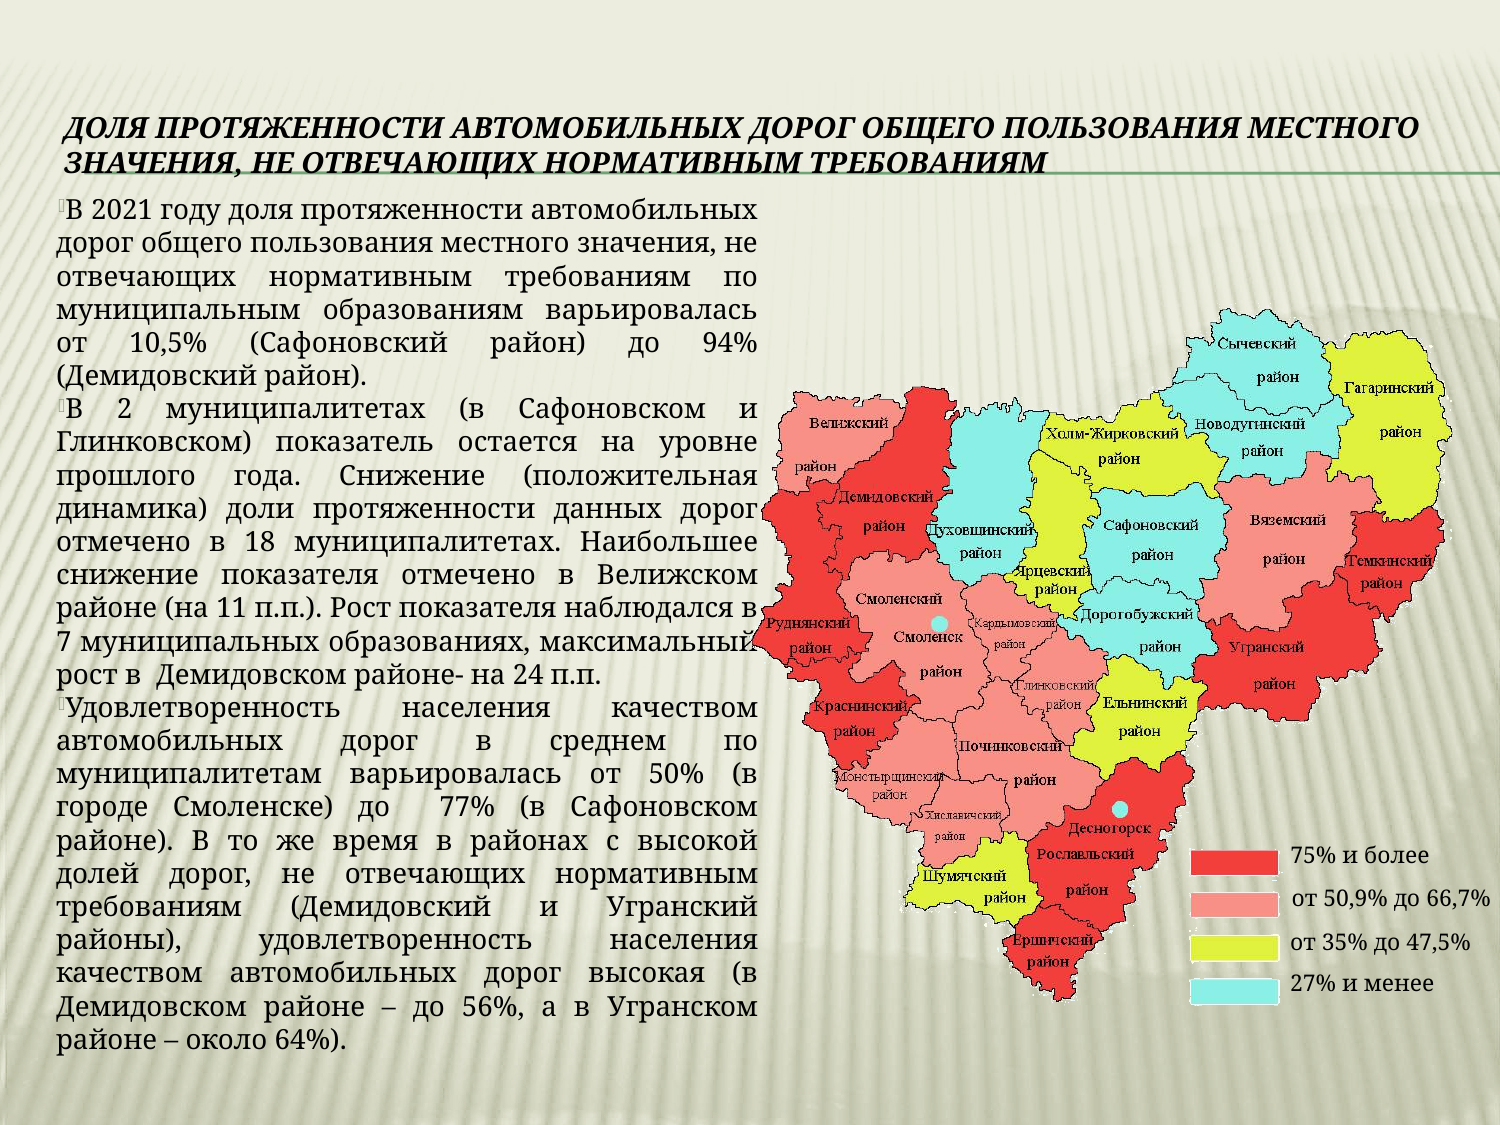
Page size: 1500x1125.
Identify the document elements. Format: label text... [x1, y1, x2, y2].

list В 2021 году доля протяженности автомобильных дорог общего пользования местного значения, не отвечающих нормативным требованиям по муниципальным образованиям варьировалась от 10,5% (Сафоновский район) до 94% (Демидовский район). В 2 муниципалитетах (в Сафоновском и Глинковском) показатель остается на уровне прошлого года. Снижение (положительная динамика) доли протяженности данных дорог отмечено в 18 муниципалитетах. Наибольшее снижение показателя отмечено в Велижском районе (на 11 п.п.). Рост показателя наблюдался в 7 муниципальных образованиях, максимальный рост в Демидовском районе- на 24 п.п. Удовлетворенность населения качеством автомобильных дорог в среднем по муниципалитетам варьировалась от 50% (в городе Смоленске) до 77% (в Сафоновском районе). В то же время в районах с высокой долей дорог, не отвечающих нормативным требованиям (Демидовский и Угранский районы), удовлетворенность населения качеством автомобильных дорог высокая (в Демидовском районе – до 56%, а в Угранском районе – около 64%). [41, 184, 774, 1083]
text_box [1469, 832, 1500, 1005]
title Доля протяженности автомобильных дорог общего пользования местного значения, не отвечающих нормативным требованиям [49, 75, 1475, 213]
picture [745, 303, 1459, 1012]
